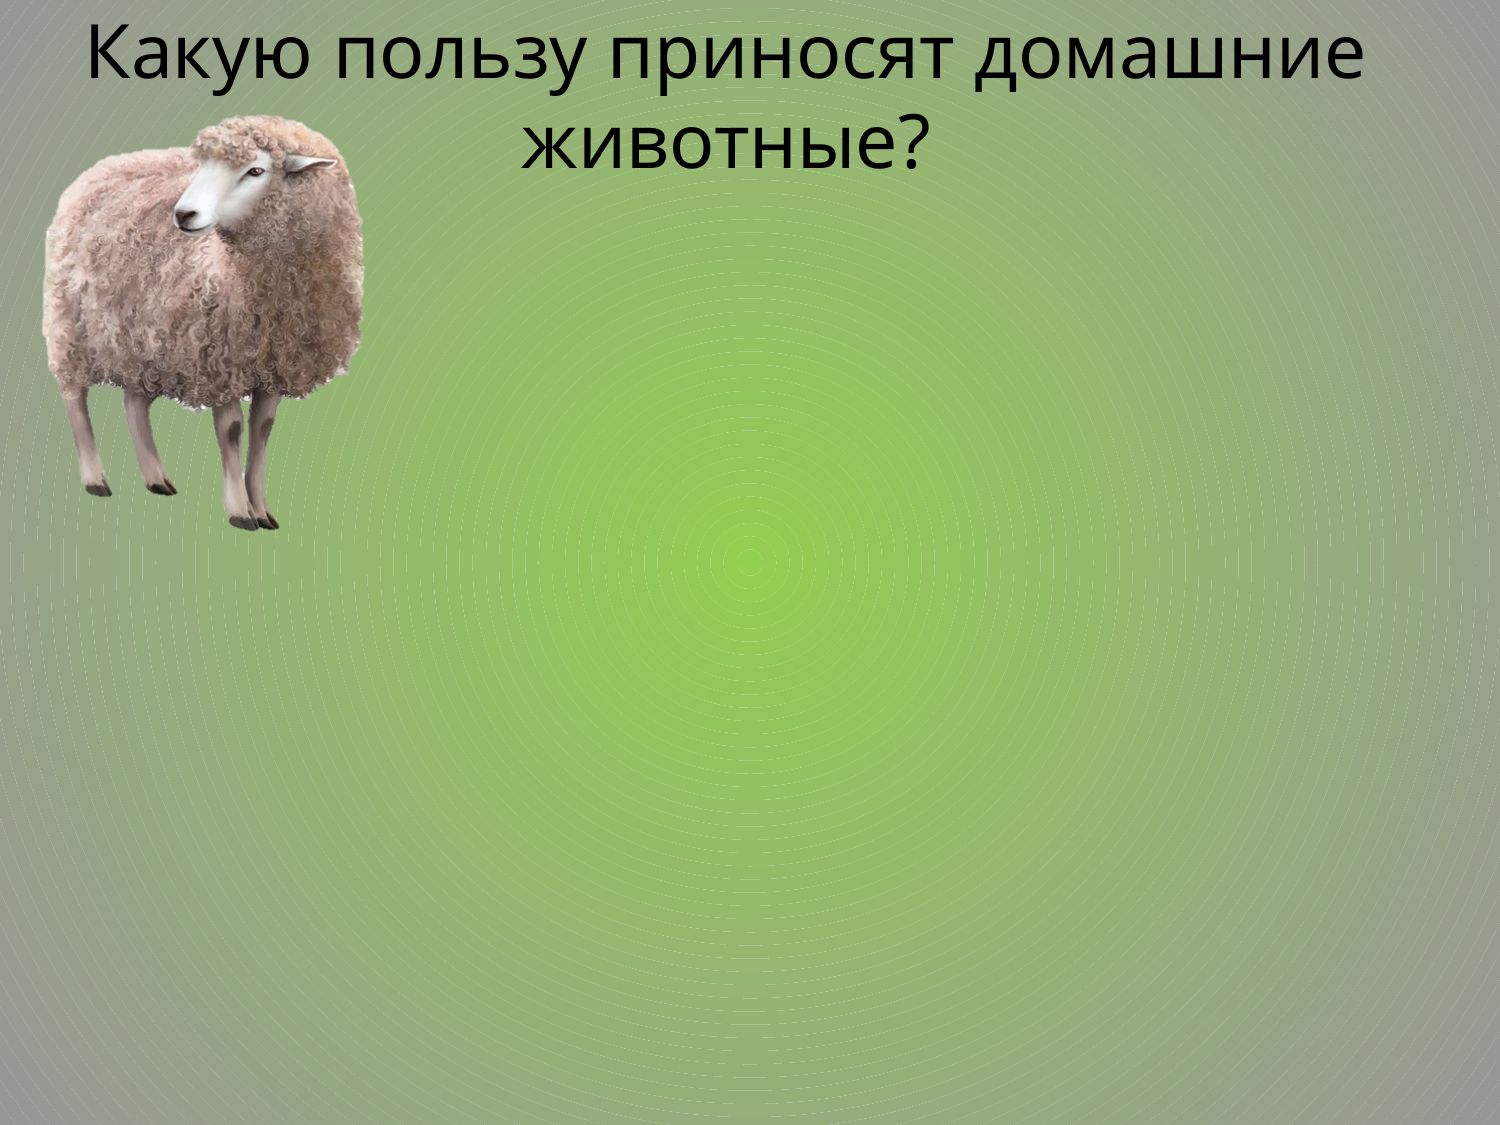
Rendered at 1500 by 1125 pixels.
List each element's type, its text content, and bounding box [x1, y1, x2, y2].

picture [0, 96, 403, 545]
title Какую пользу приносят домашние животные? [35, 0, 1418, 188]
